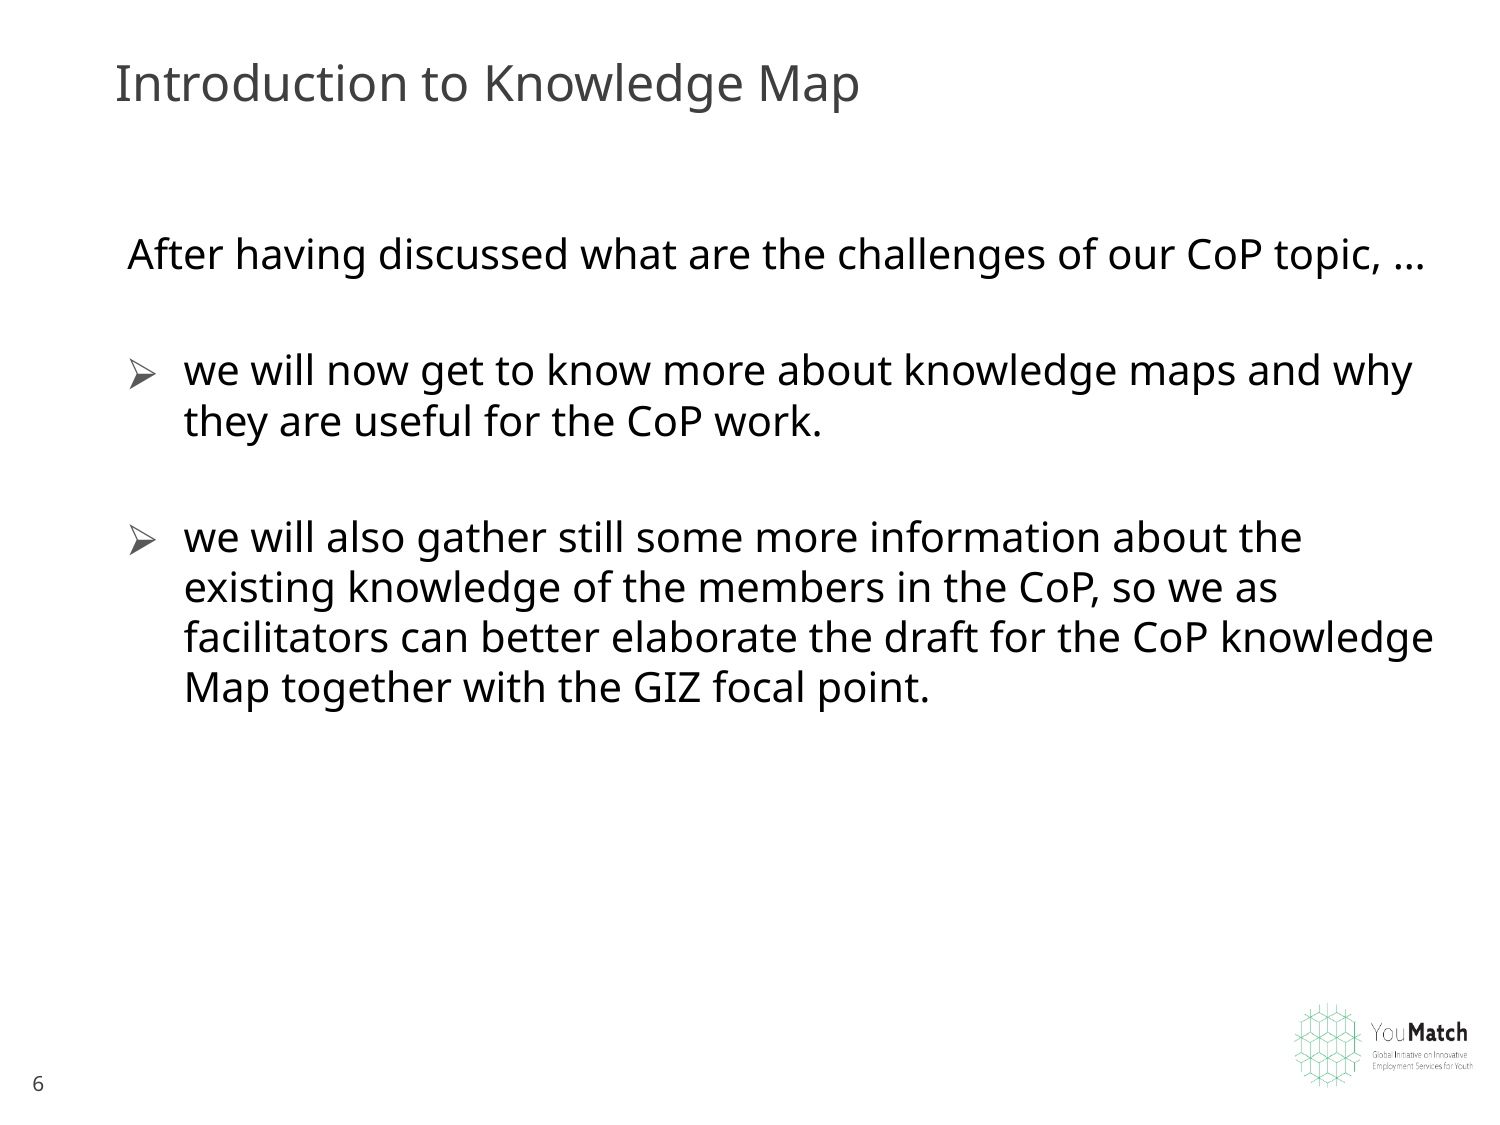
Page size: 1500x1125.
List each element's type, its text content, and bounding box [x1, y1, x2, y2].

title Introduction to Knowledge Map [100, 54, 1438, 169]
picture [1293, 1002, 1473, 1088]
list After having discussed what are the challenges of our CoP topic, … we will now get to know more about knowledge maps and why they are useful for the CoP work. we will also gather still some more information about the existing knowledge of the members in the CoP, so we as facilitators can better elaborate the draft for the CoP knowledge Map together with the GIZ focal point. [112, 220, 1459, 1037]
slide_number 6 [17, 1046, 101, 1107]
